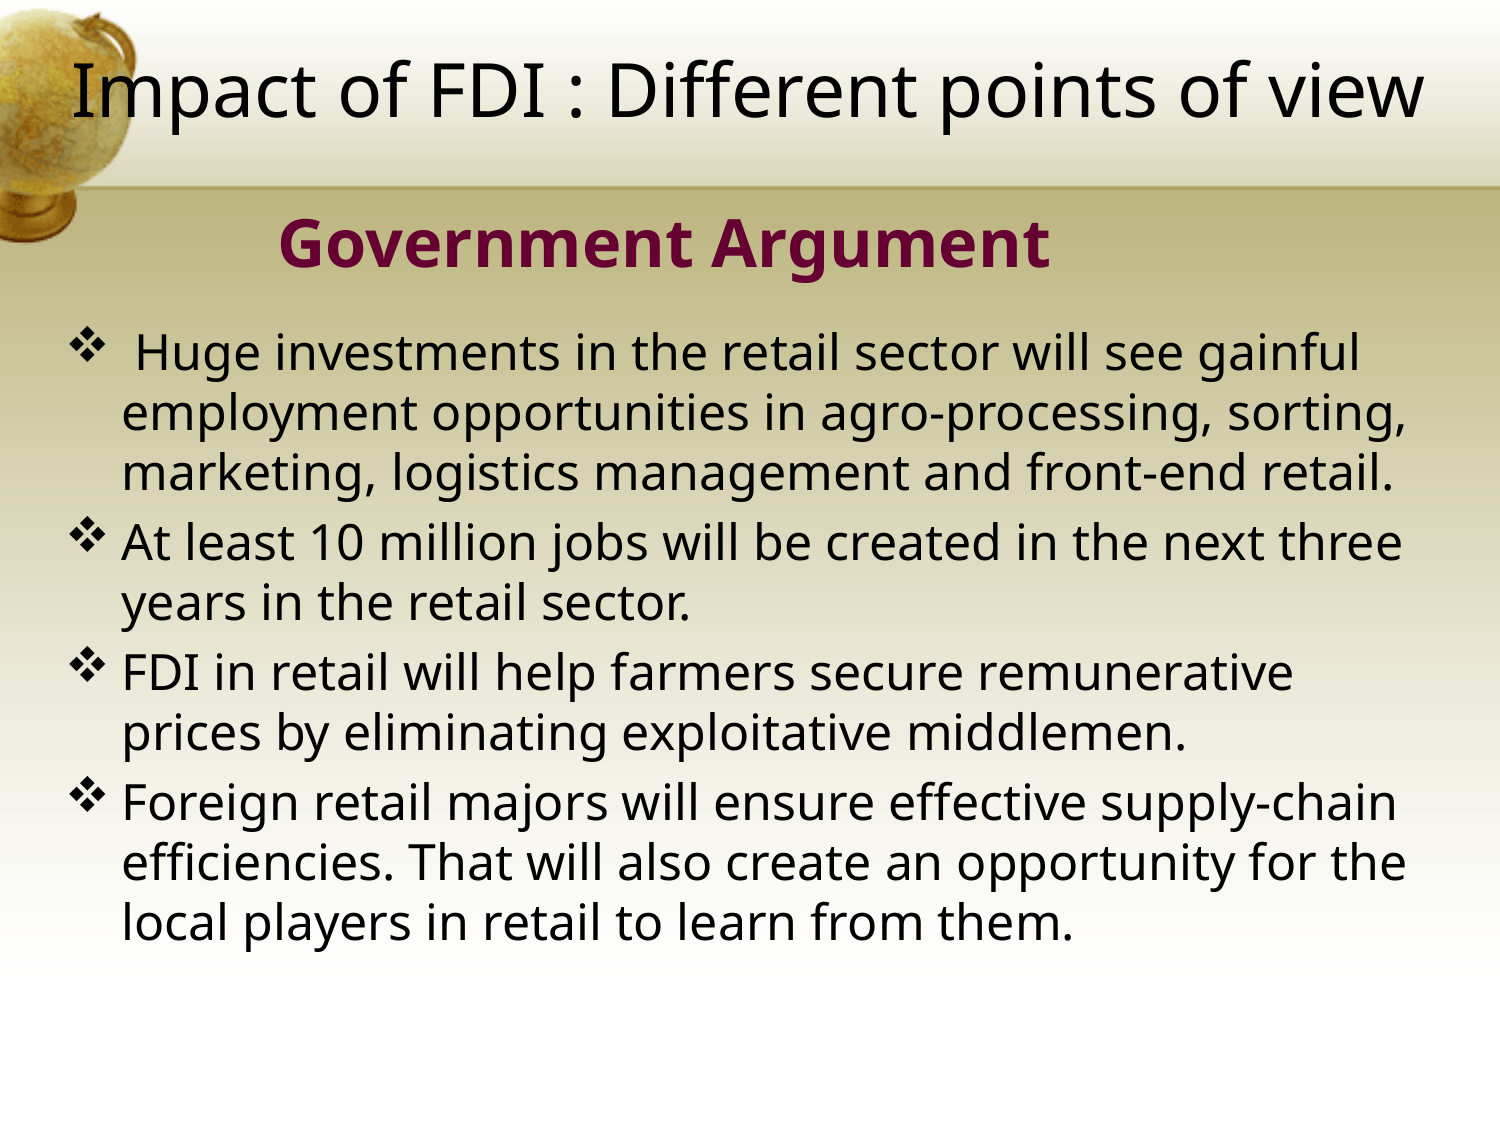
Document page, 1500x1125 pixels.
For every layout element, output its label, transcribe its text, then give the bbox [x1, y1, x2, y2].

title Impact of FDI : Different points of view [55, 40, 1454, 140]
text_box Government Argument [53, 211, 1163, 271]
list Huge investments in the retail sector will see gainful employment opportunities in agro-processing, sorting, marketing, logistics management and front-end retail. At least 10 million jobs will be created in the next three years in the retail sector. FDI in retail will help farmers secure remunerative prices by eliminating exploitative middlemen. Foreign retail majors will ensure effective supply-chain efficiencies. That will also create an opportunity for the local players in retail to learn from them. [49, 313, 1448, 975]
picture [0, 0, 1500, 1125]
